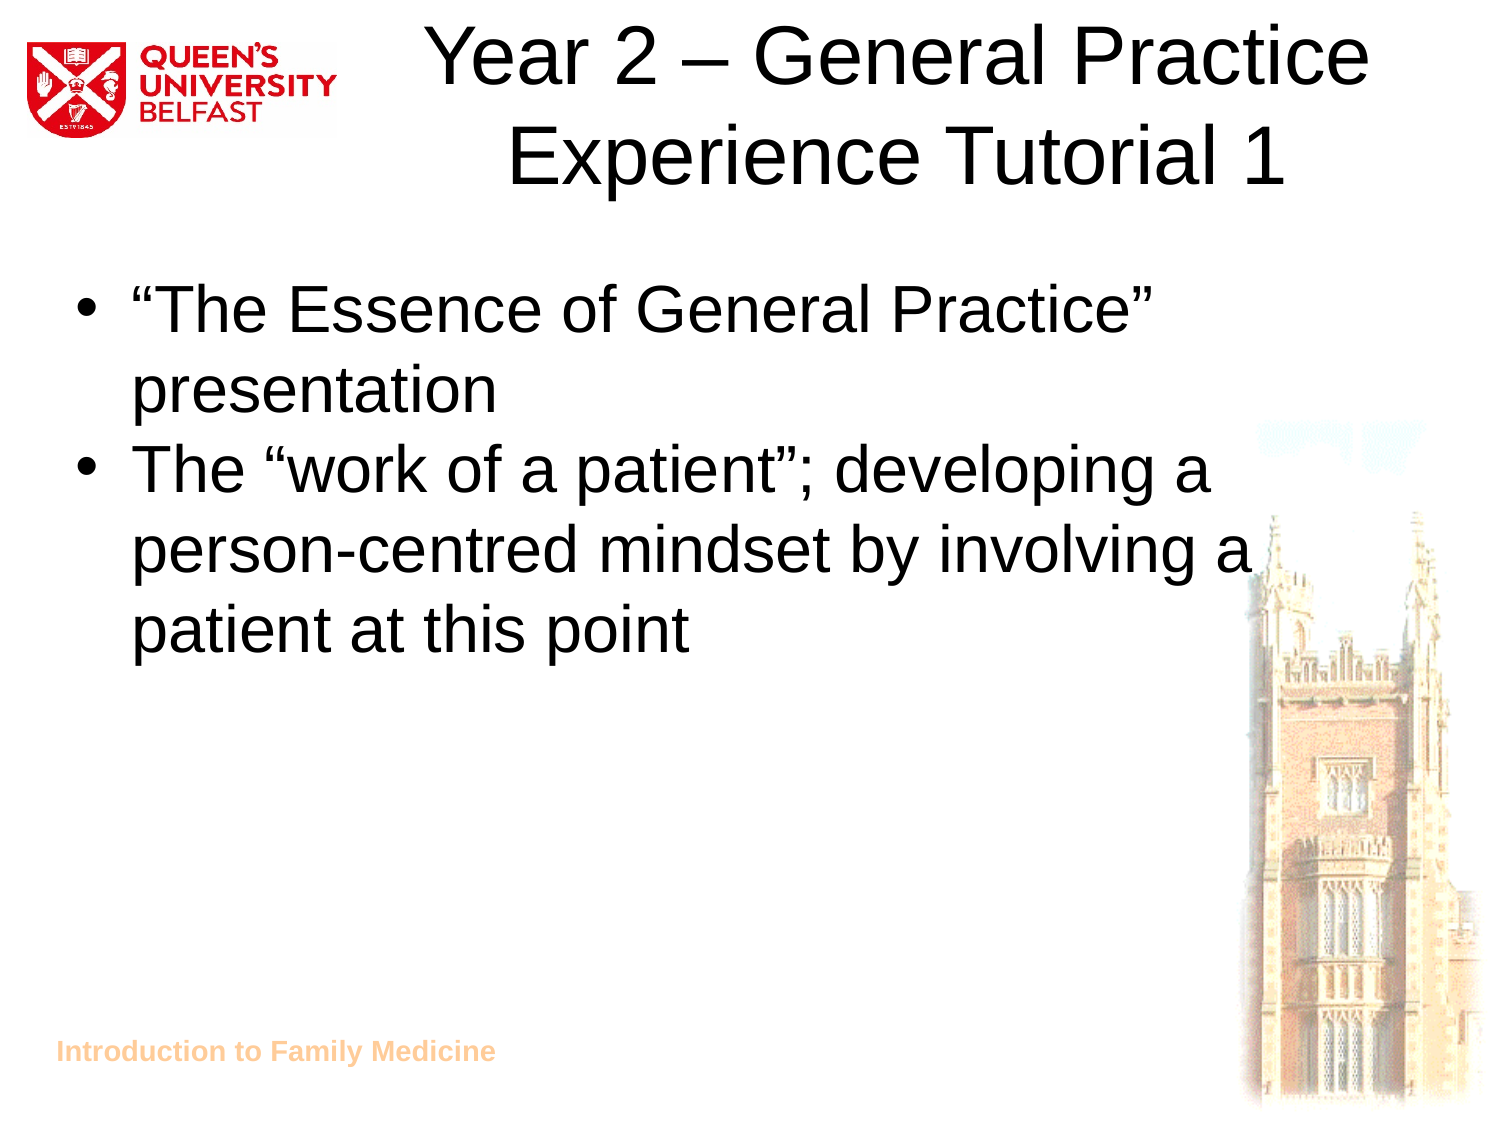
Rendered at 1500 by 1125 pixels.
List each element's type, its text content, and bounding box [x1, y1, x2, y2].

picture [27, 42, 337, 138]
table_cell ? [1223, 387, 1500, 1125]
text_box “The Essence of General Practice” presentation The “work of a patient”; developing a person-centred mindset by involving a patient at this point [60, 258, 1334, 674]
title Year 2 – General Practice Experience Tutorial 1 [372, 42, 1424, 160]
slide_number Introduction to Family Medicine [41, 1024, 538, 1103]
